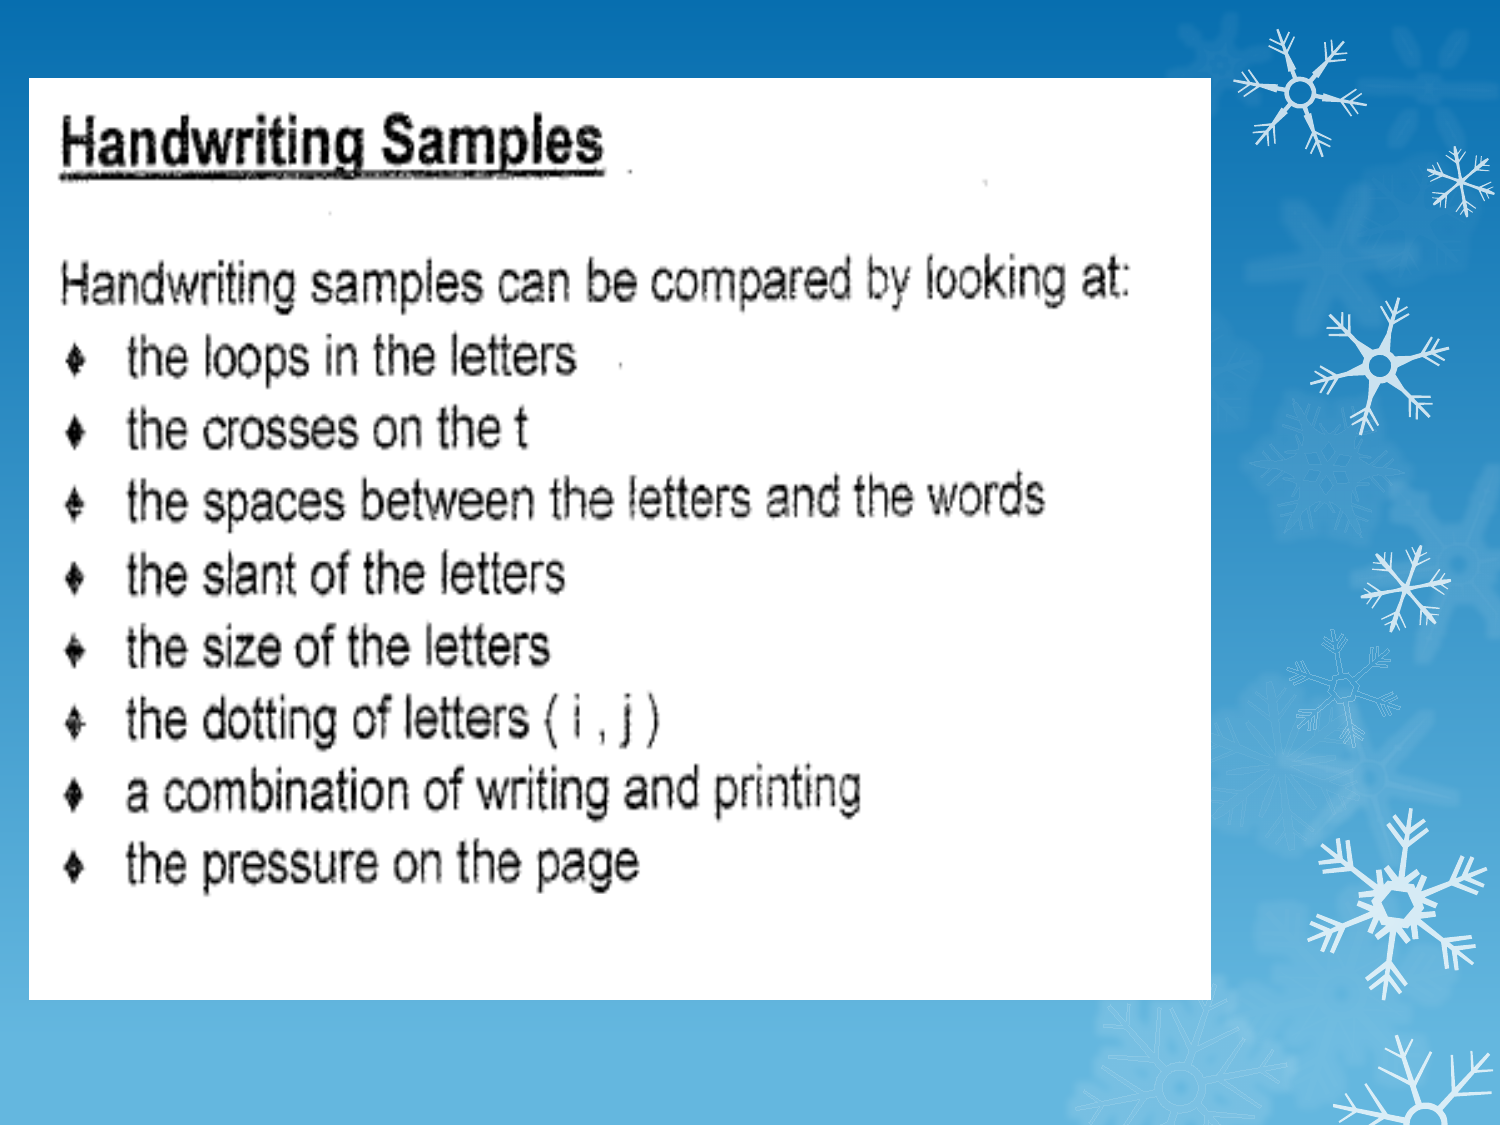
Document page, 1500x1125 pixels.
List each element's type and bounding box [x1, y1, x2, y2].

picture [28, 77, 1212, 1000]
